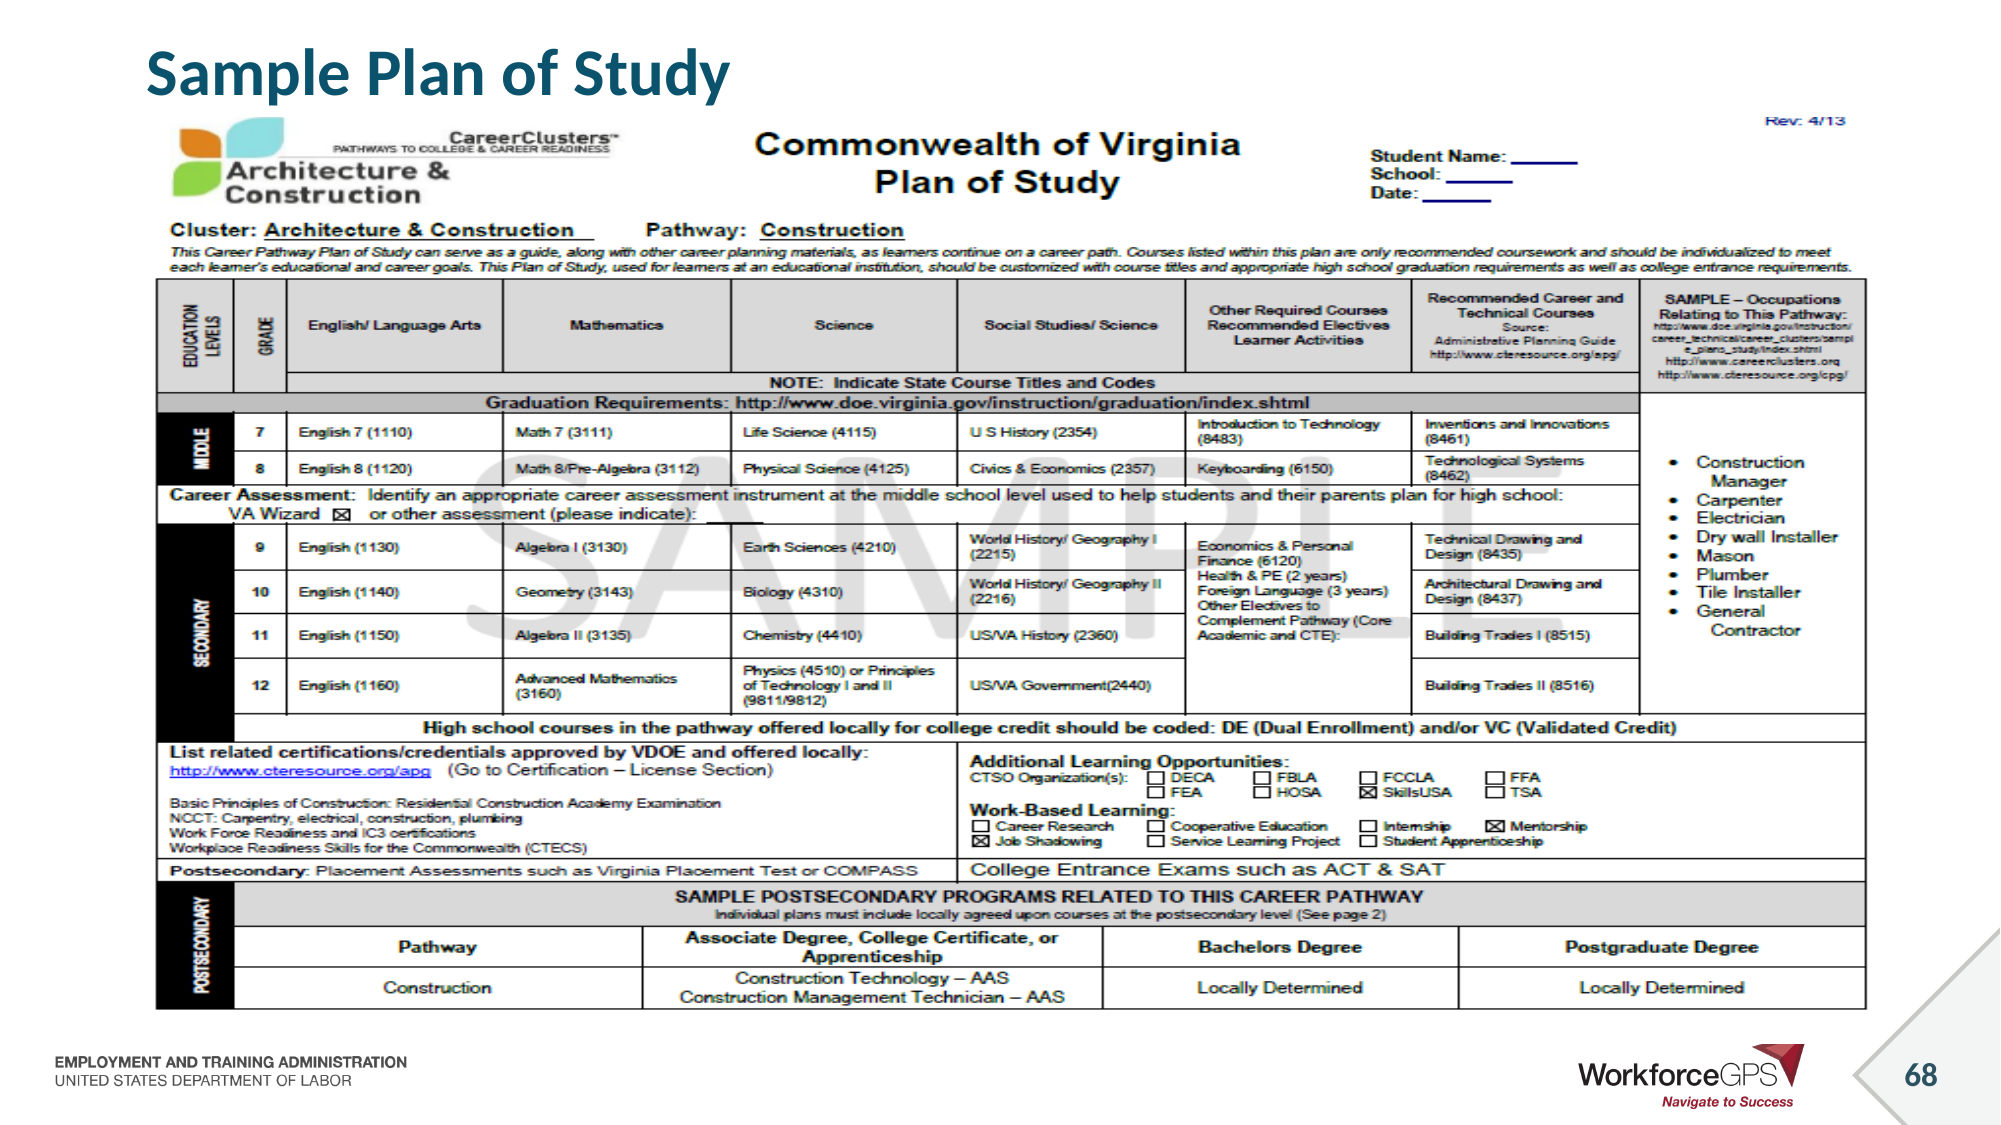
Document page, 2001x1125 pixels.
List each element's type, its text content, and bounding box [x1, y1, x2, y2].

table_cell 4.8 [47, 1049, 420, 1095]
text_box Sample Plan of Study [132, 21, 847, 114]
picture [118, 116, 1882, 1044]
slide_number 68 [1867, 1042, 1975, 1103]
